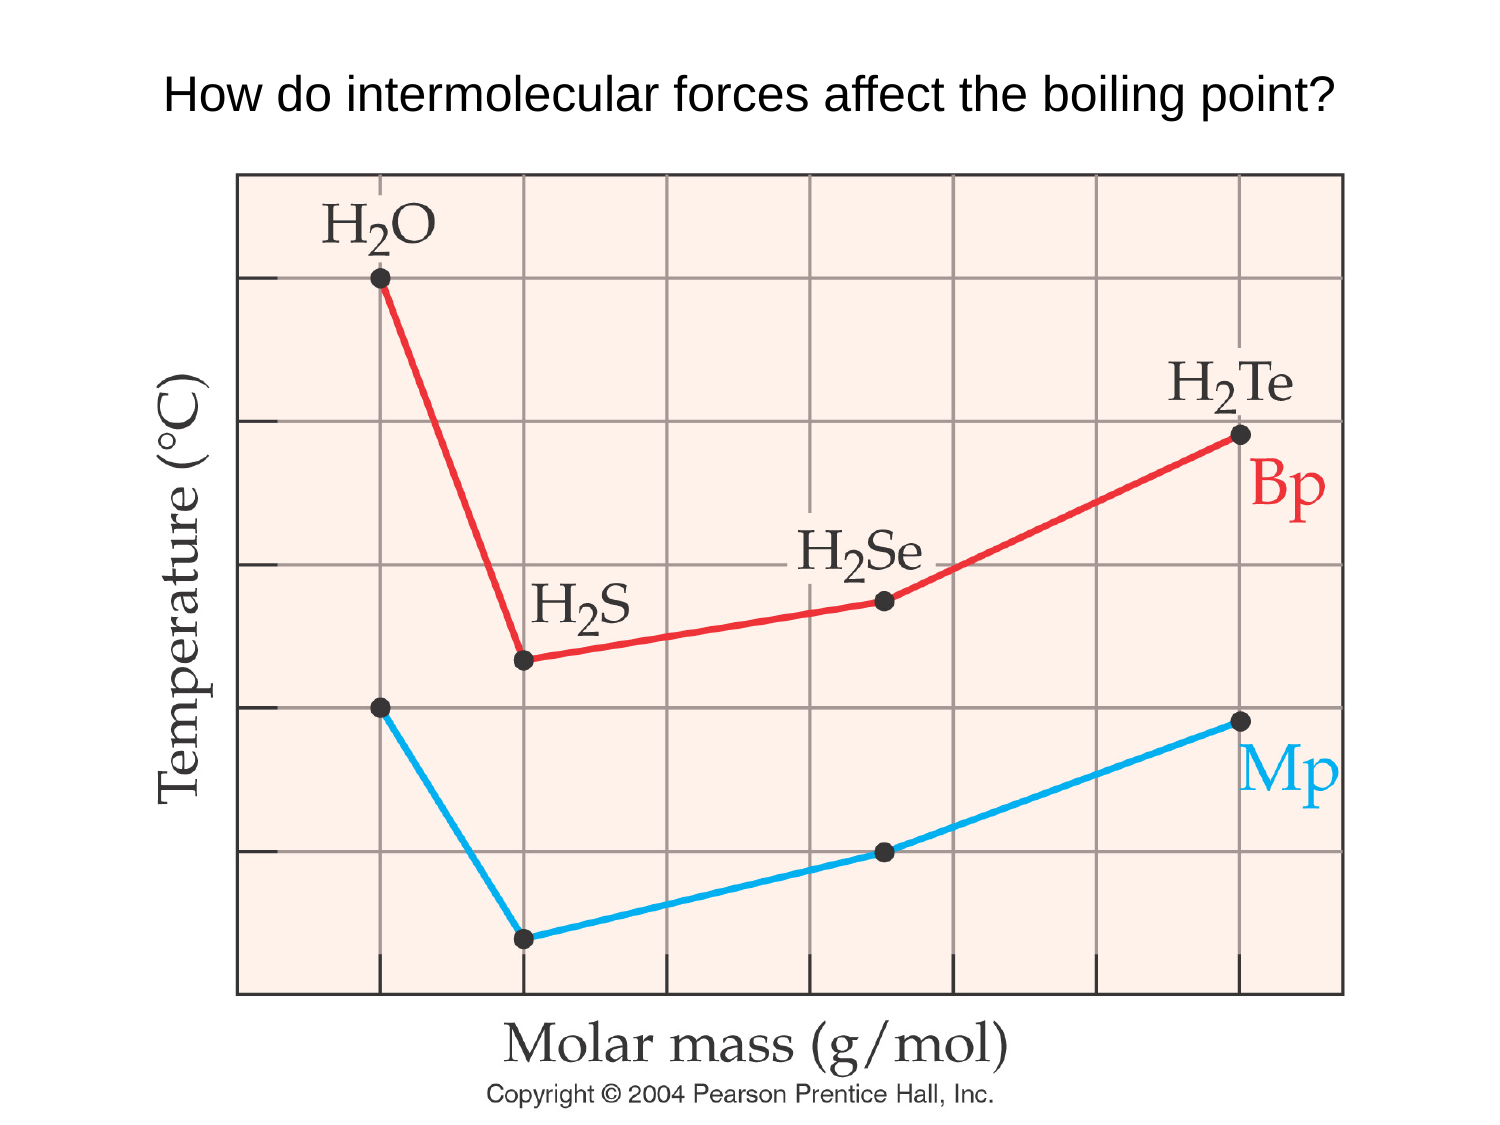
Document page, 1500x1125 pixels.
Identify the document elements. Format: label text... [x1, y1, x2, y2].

title How do intermolecular forces affect the boiling point? [74, 44, 1426, 138]
picture [149, 167, 1351, 1114]
